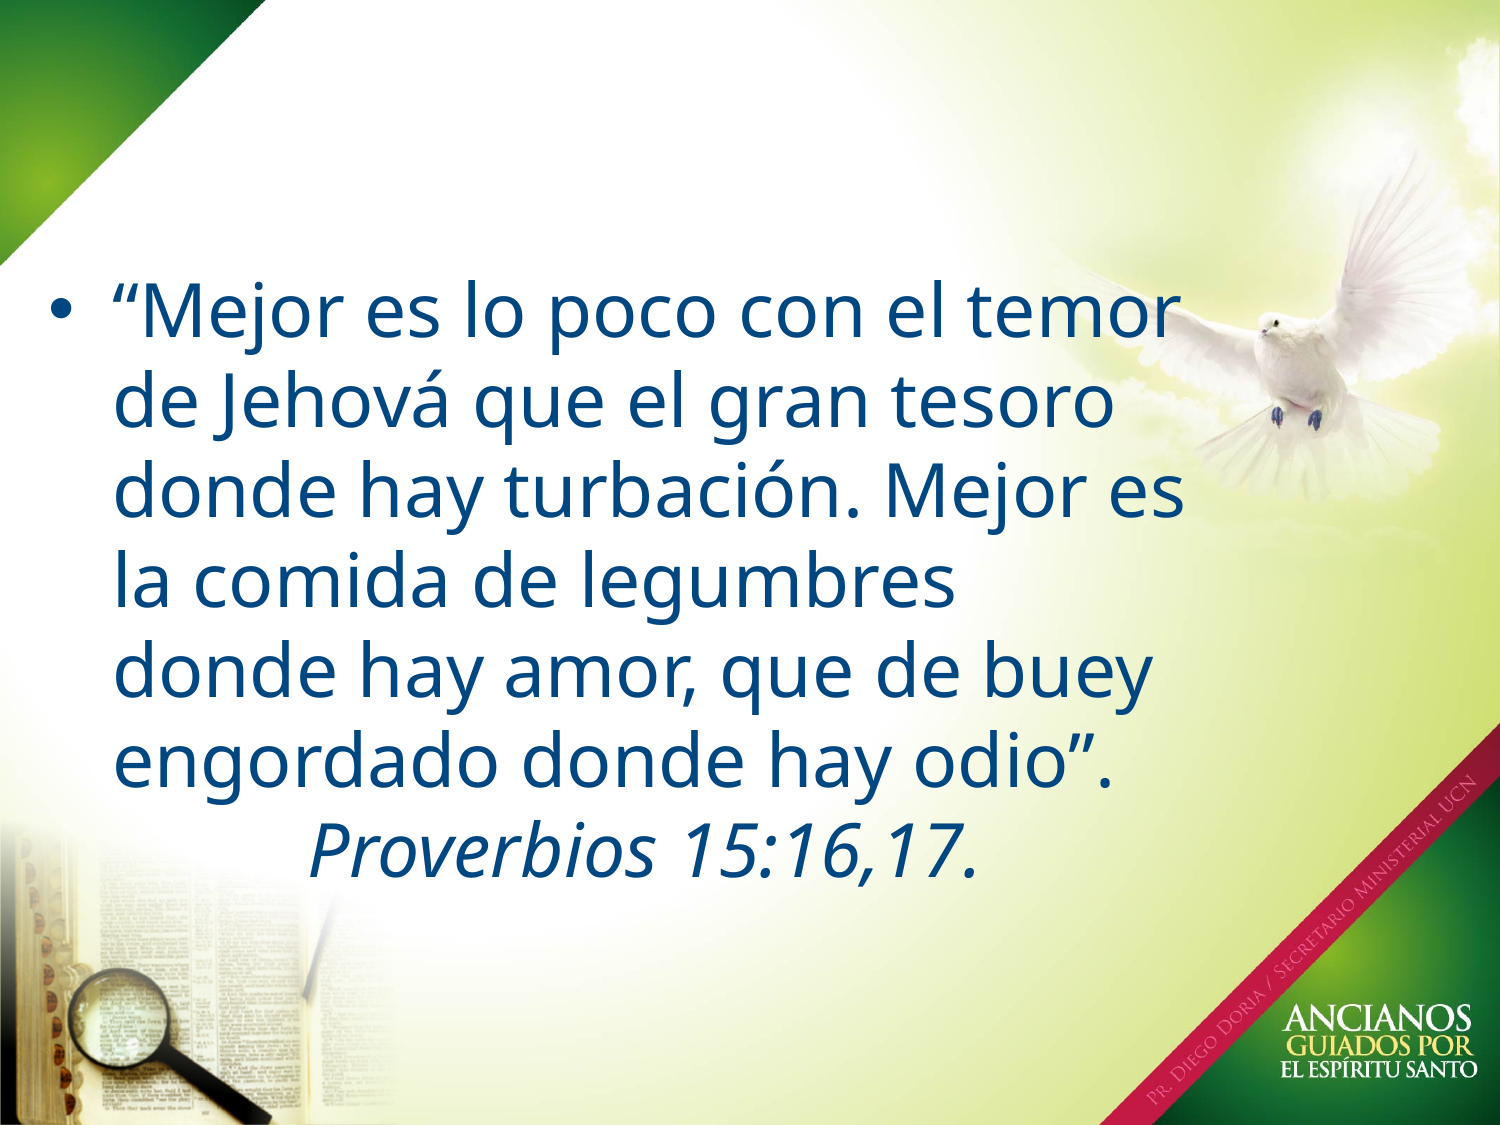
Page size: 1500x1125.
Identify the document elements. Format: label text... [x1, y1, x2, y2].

picture [0, 0, 1500, 1125]
list “Mejor es lo poco con el temor de Jehová que el gran tesoro donde hay turbación. Mejor es la comida de legumbres donde hay amor, que de buey engordado donde hay odio”. Proverbios 15:16,17. [40, 254, 1200, 977]
